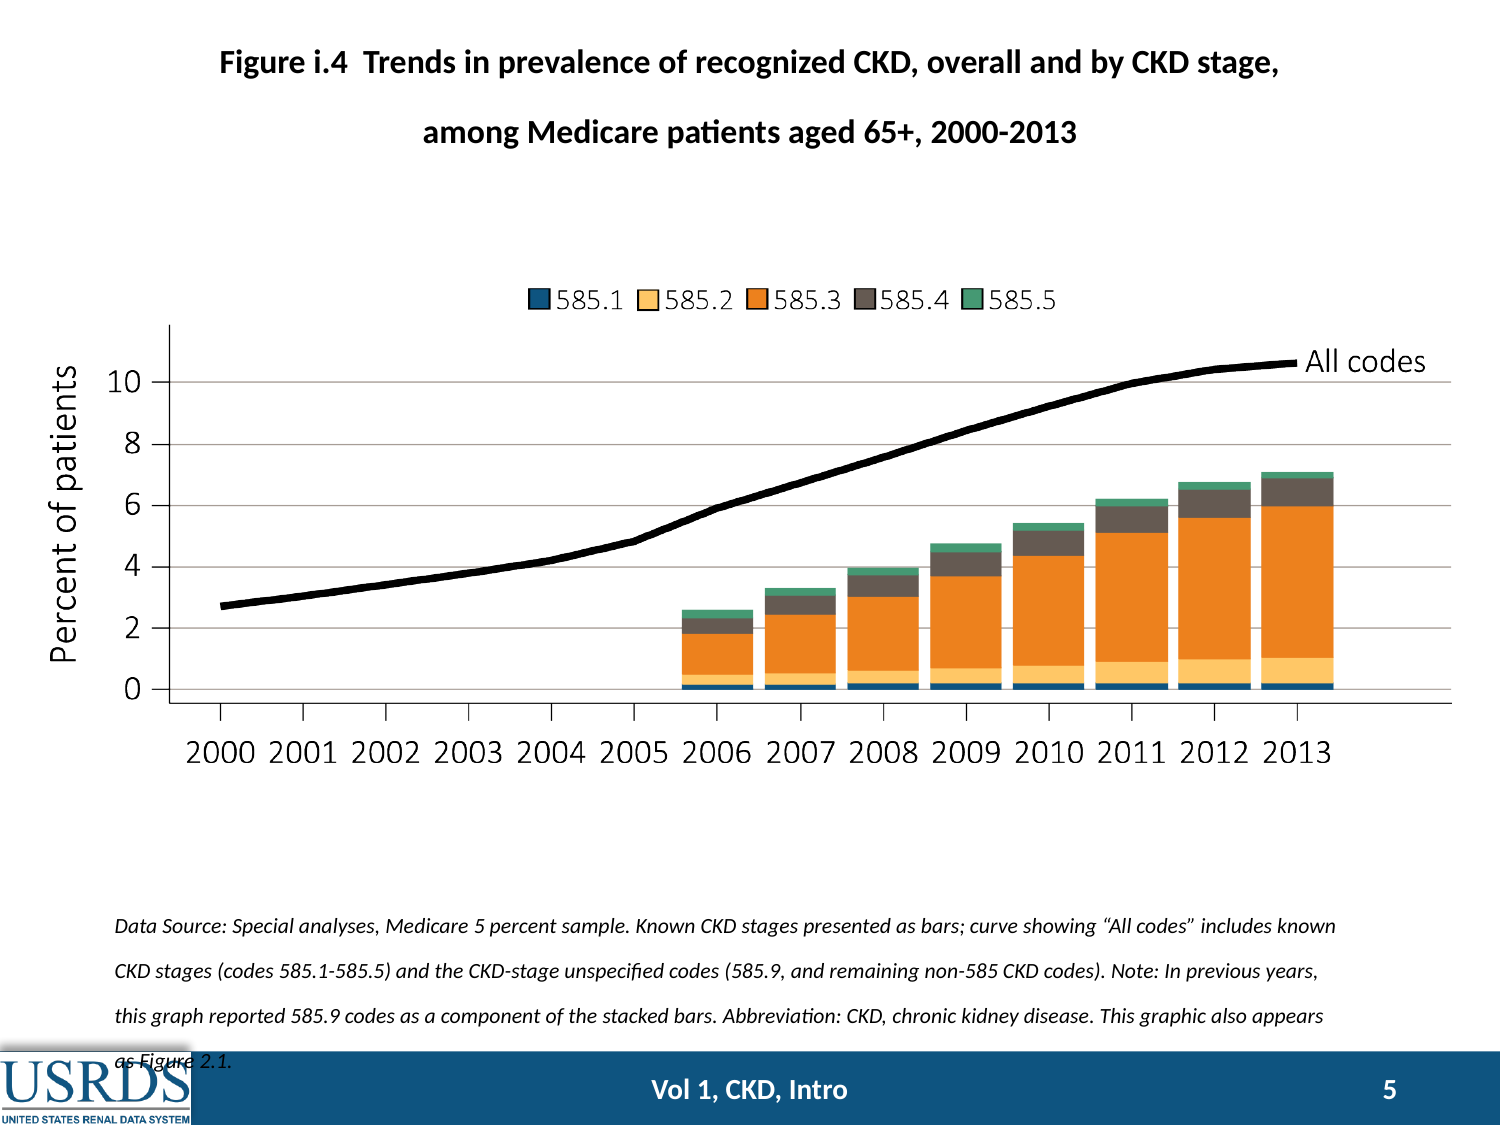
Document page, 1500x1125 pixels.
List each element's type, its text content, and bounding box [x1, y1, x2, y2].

picture [0, 1051, 192, 1125]
slide_number 5 [1262, 1062, 1413, 1108]
footer Vol 1, CKD, Intro [587, 1062, 913, 1113]
text_box Data Source: Special analyses, Medicare 5 percent sample. Known CKD stages presented as bars; curve showing “All codes” includes known CKD stages (codes 585.1-585.5) and the CKD-stage unspecified codes (585.9, and remaining non-585 CKD codes). Note: In previous years, this graph reported 585.9 codes as a component of the stacked bars. Abbreviation: CKD, chronic kidney disease. This graphic also appears as Figure 2.1. [99, 899, 1363, 1095]
picture [48, 287, 1452, 763]
text_box Figure i.4 Trends in prevalence of recognized CKD, overall and by CKD stage, among Medicare patients aged 65+, 2000-2013 [0, 24, 1500, 180]
